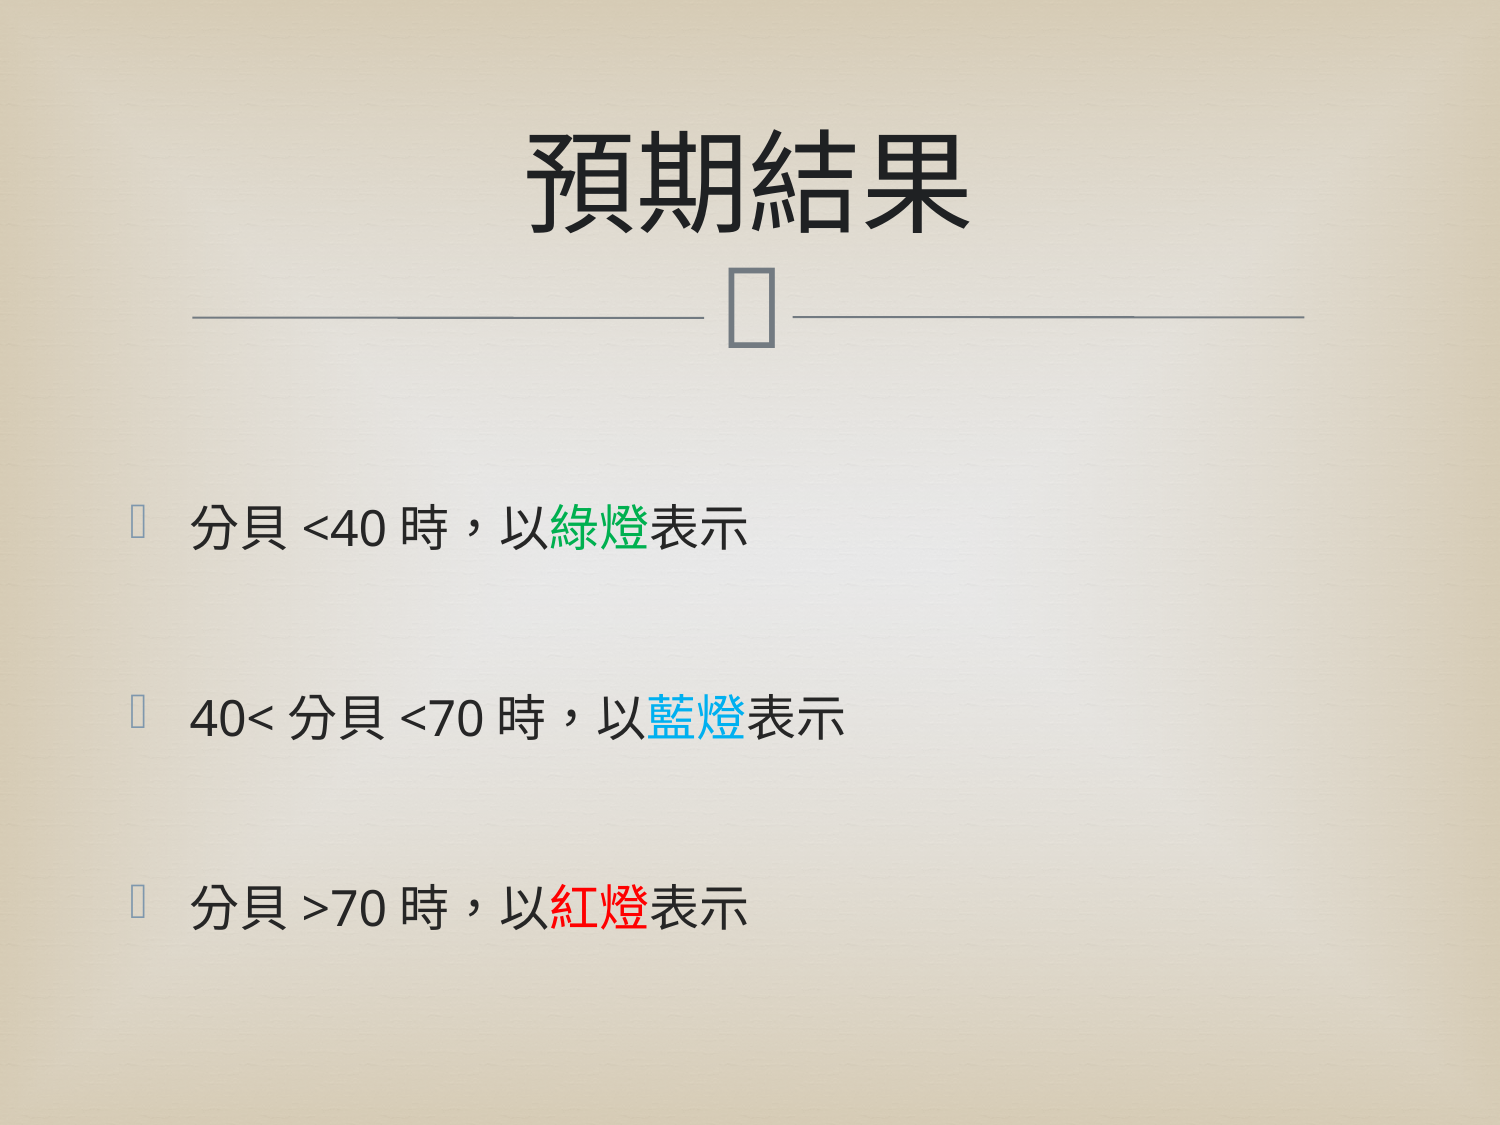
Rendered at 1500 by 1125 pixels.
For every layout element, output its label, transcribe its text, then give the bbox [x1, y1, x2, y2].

title 預期結果 [112, 93, 1386, 267]
list 分貝<40時，以綠燈表示 40<分貝<70時，以藍燈表示 分貝>70時，以紅燈表示 [114, 368, 1386, 1005]
